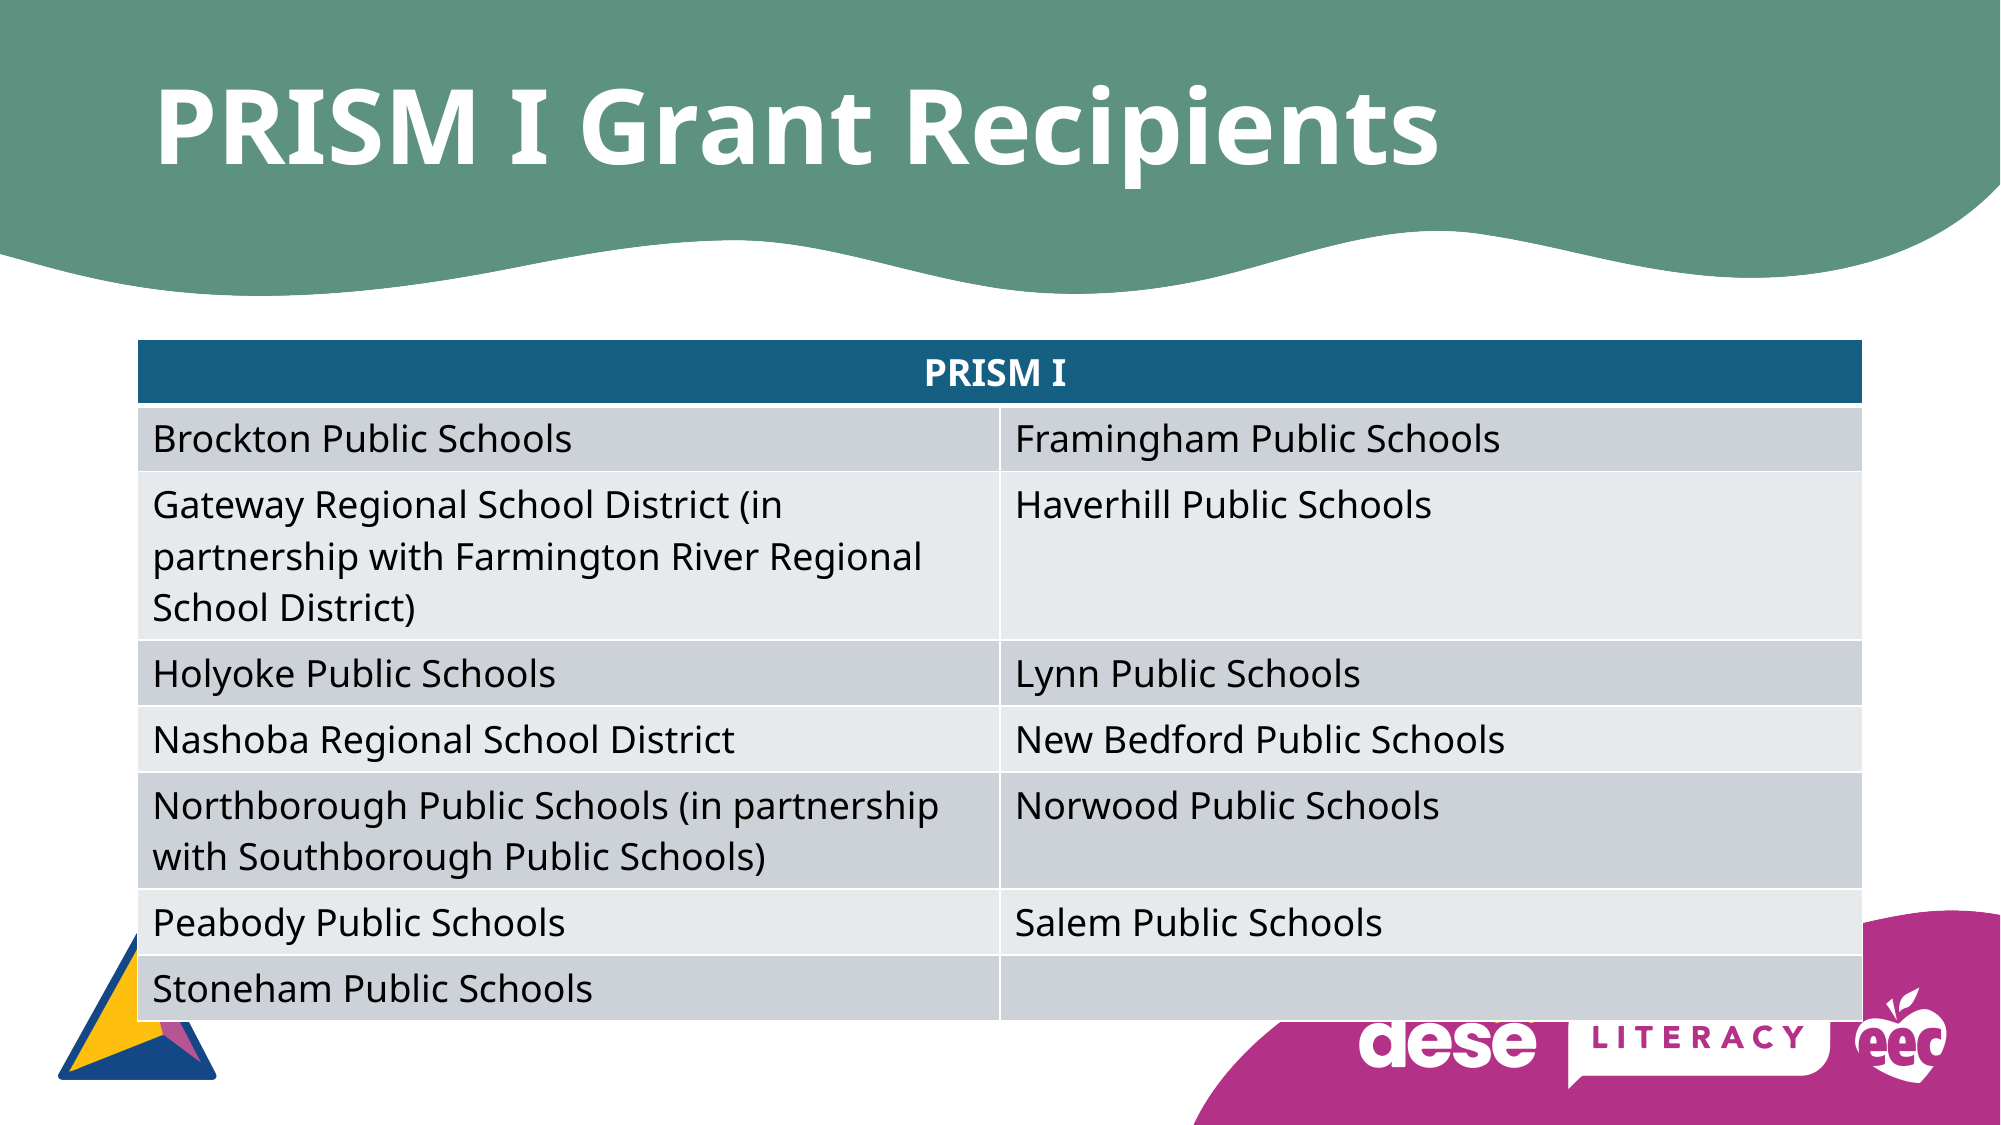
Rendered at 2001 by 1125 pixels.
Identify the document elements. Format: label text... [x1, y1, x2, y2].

table_cell Gateway Regional School District (in partnership with Farmington River Regional School District) [138, 472, 999, 639]
table_cell Norwood Public Schools [1001, 773, 1862, 888]
table_header PRISM I [138, 340, 1862, 403]
table_cell Framingham Public Schools [1001, 408, 1862, 471]
table_cell Peabody Public Schools [138, 890, 999, 954]
picture [0, 0, 2001, 1125]
table_cell [1001, 956, 1862, 1020]
table_cell New Bedford Public Schools [1001, 707, 1862, 771]
table_cell Haverhill Public Schools [1001, 472, 1862, 639]
table_cell Lynn Public Schools [1001, 641, 1862, 705]
table_cell Northborough Public Schools (in partnership with Southborough Public Schools) [138, 773, 999, 888]
title PRISM I Grant Recipients [137, 43, 1863, 219]
table_cell Stoneham Public Schools [219, 956, 999, 1020]
table_cell Holyoke Public Schools [138, 641, 999, 705]
table_cell Nashoba Regional School District [138, 707, 999, 771]
table_cell Brockton Public Schools [138, 408, 999, 471]
table_cell Salem Public Schools [1001, 890, 1862, 954]
